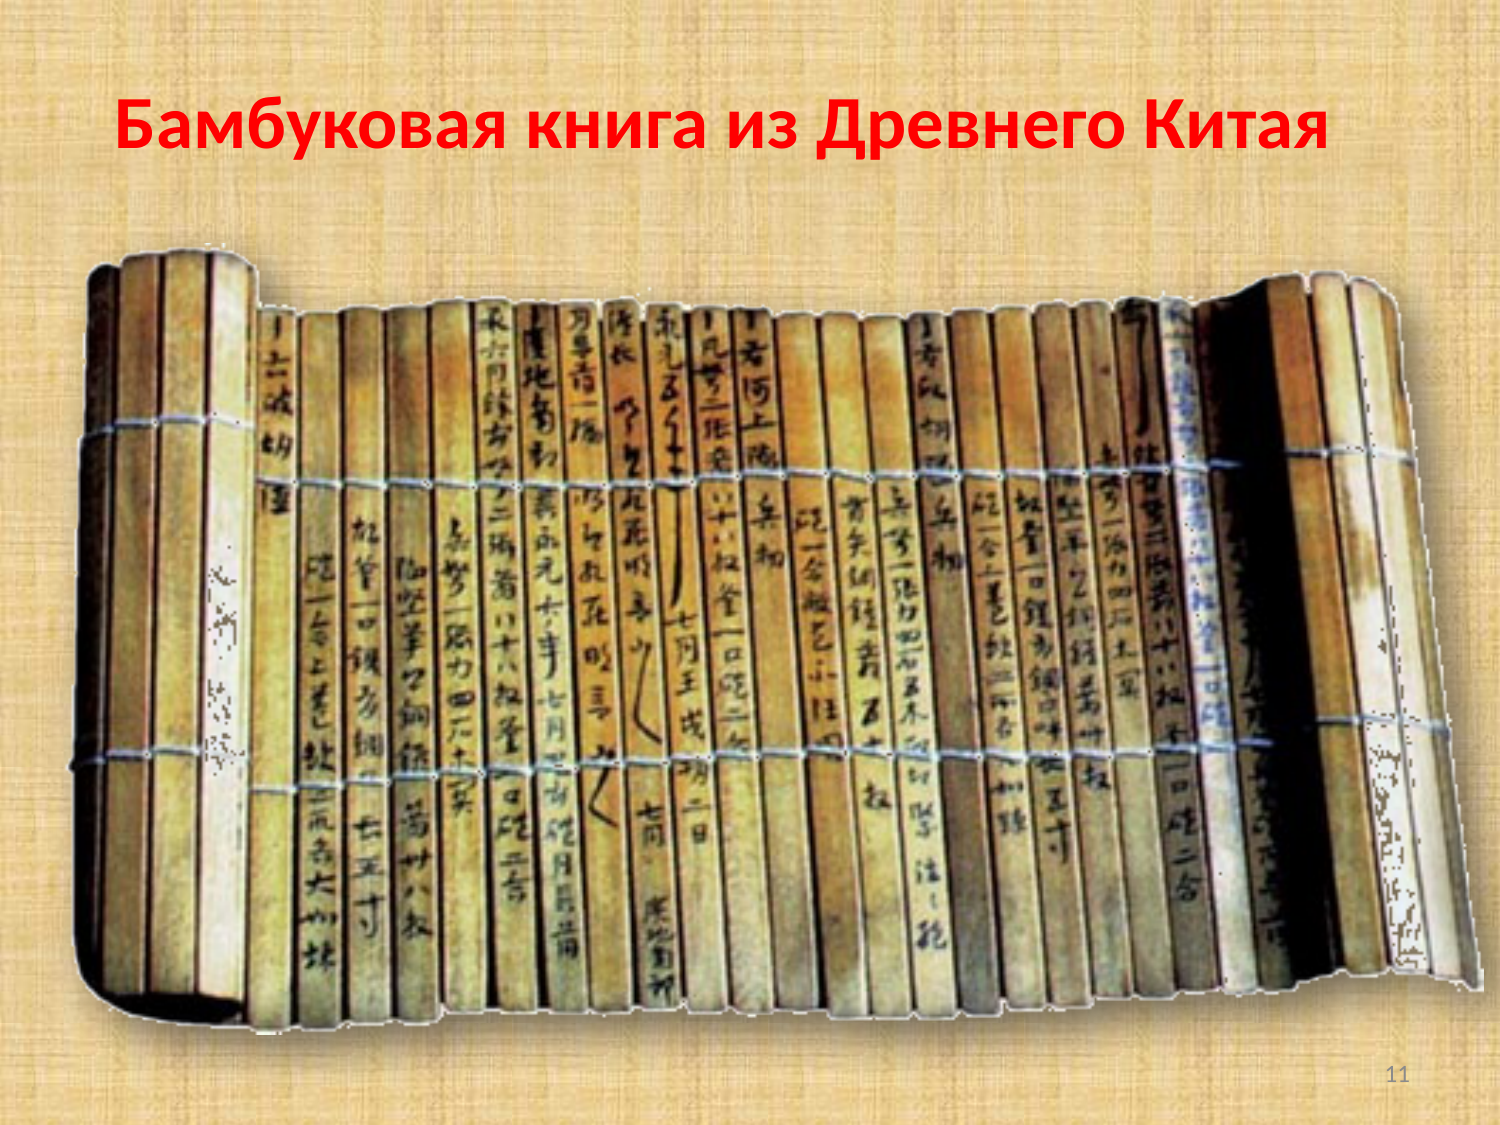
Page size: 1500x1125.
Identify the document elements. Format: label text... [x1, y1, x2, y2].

text_box Бамбуковая книга из Древнего Китая [100, 66, 1394, 172]
slide_number 11 [1074, 1044, 1425, 1103]
picture [0, 0, 1500, 1125]
